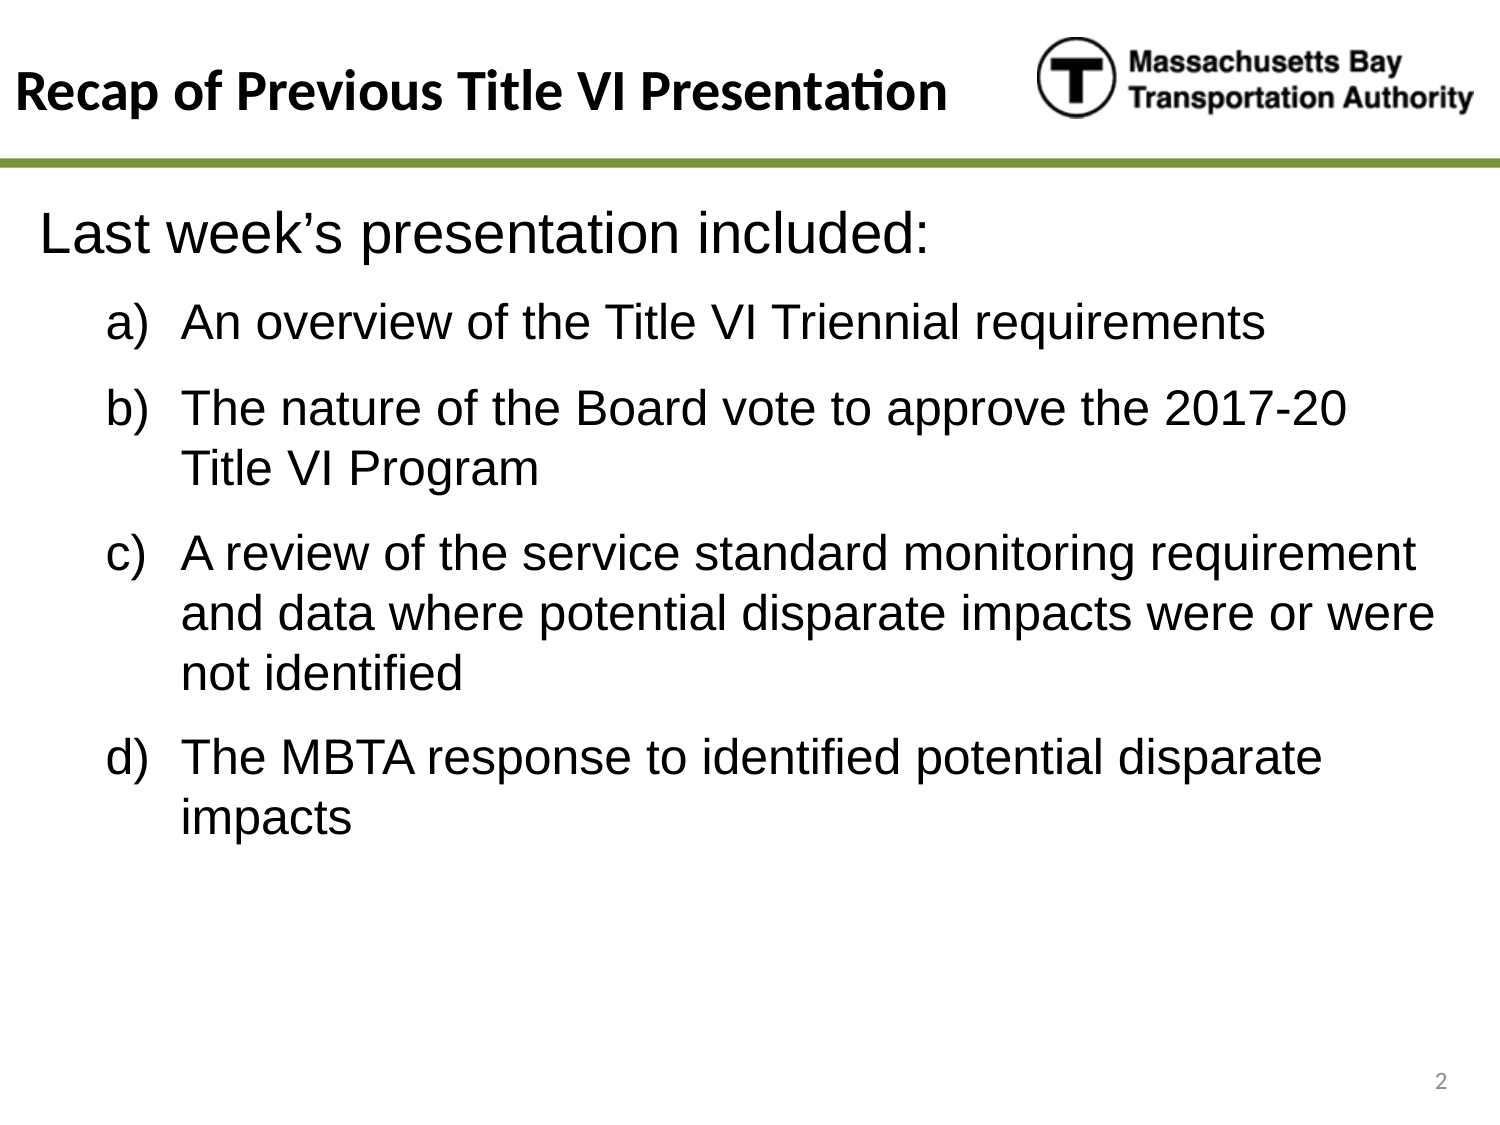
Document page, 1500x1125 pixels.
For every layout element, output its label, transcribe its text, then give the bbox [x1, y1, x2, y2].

slide_number 2 [1112, 1050, 1463, 1110]
title Recap of Previous Title VI Presentation [0, 37, 1350, 138]
list Last week’s presentation included: An overview of the Title VI Triennial requirements The nature of the Board vote to approve the 2017-20 Title VI Program A review of the service standard monitoring requirement and data where potential disparate impacts were or were not identified The MBTA response to identified potential disparate impacts [24, 187, 1463, 1013]
picture [1350, 37, 1474, 119]
